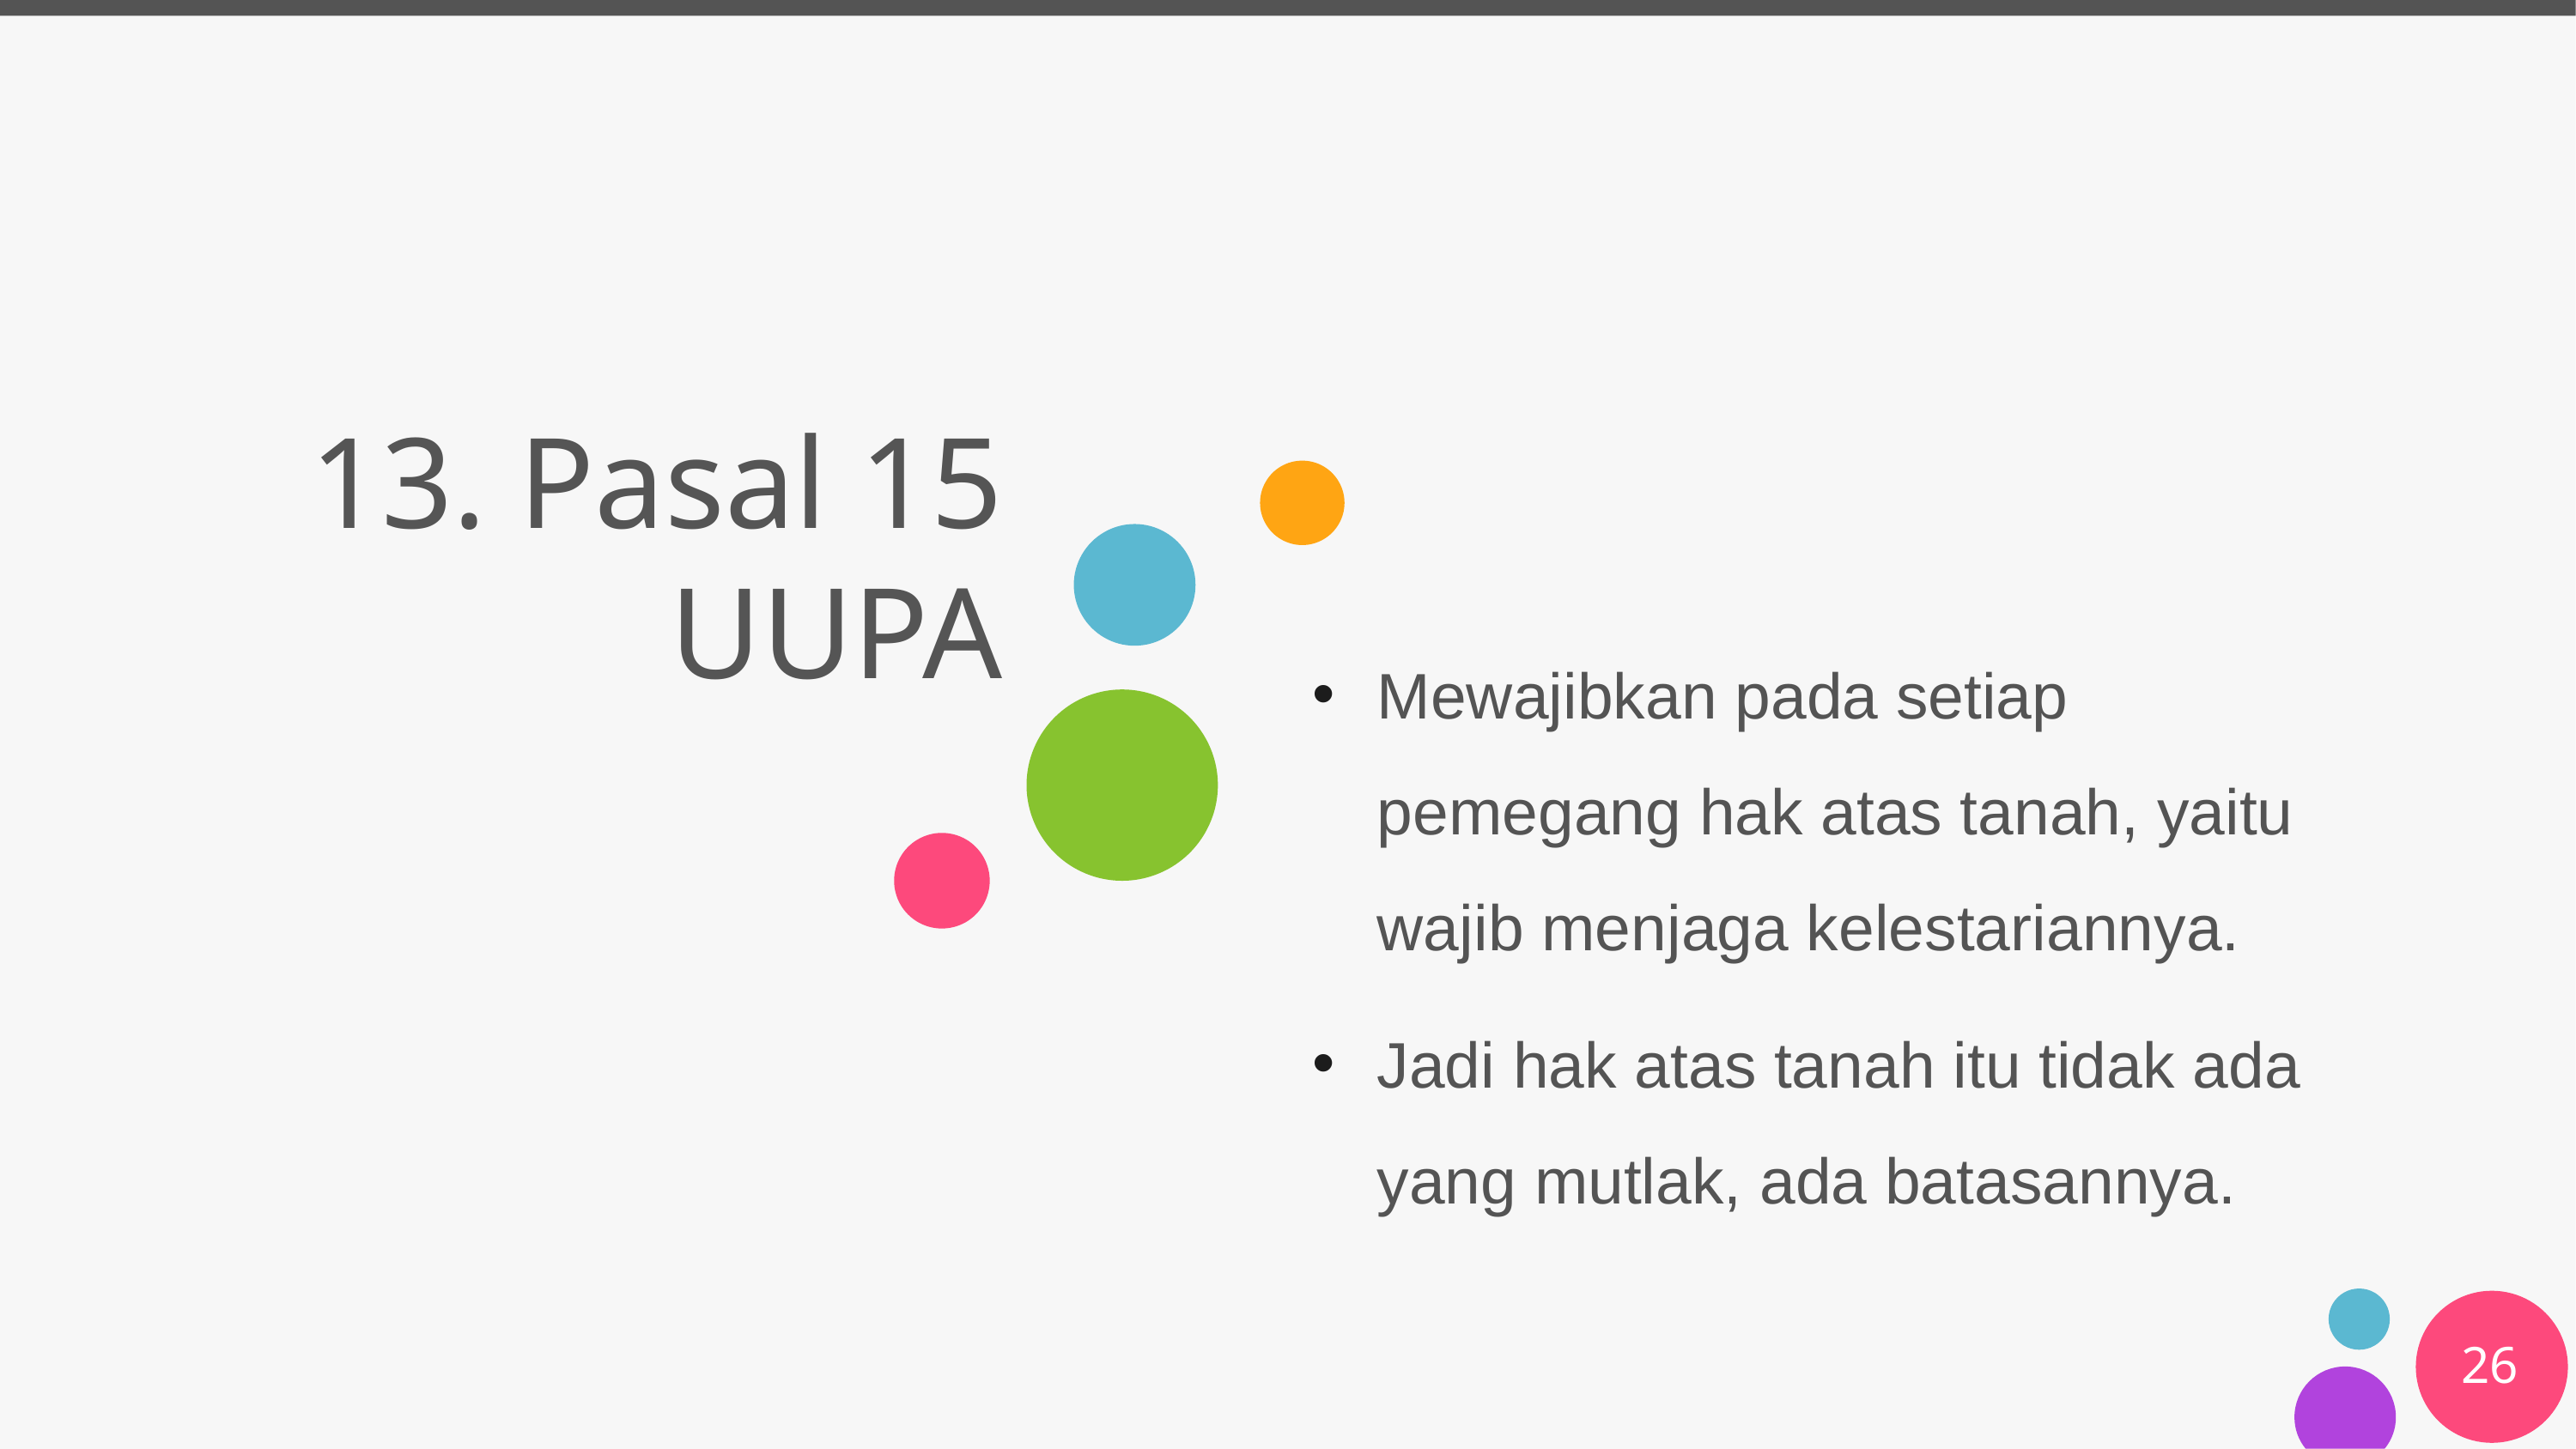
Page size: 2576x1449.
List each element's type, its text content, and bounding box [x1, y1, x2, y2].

slide_number 26 [2414, 1328, 2567, 1406]
title 13. Pasal 15 UUPA [161, 430, 1026, 676]
list Mewajibkan pada setiap pemegang hak atas tanah, yaitu wajib menjaga kelestariannya. Jadi hak atas tanah itu tidak ada yang mutlak, ada batasannya. [1290, 604, 2384, 1244]
